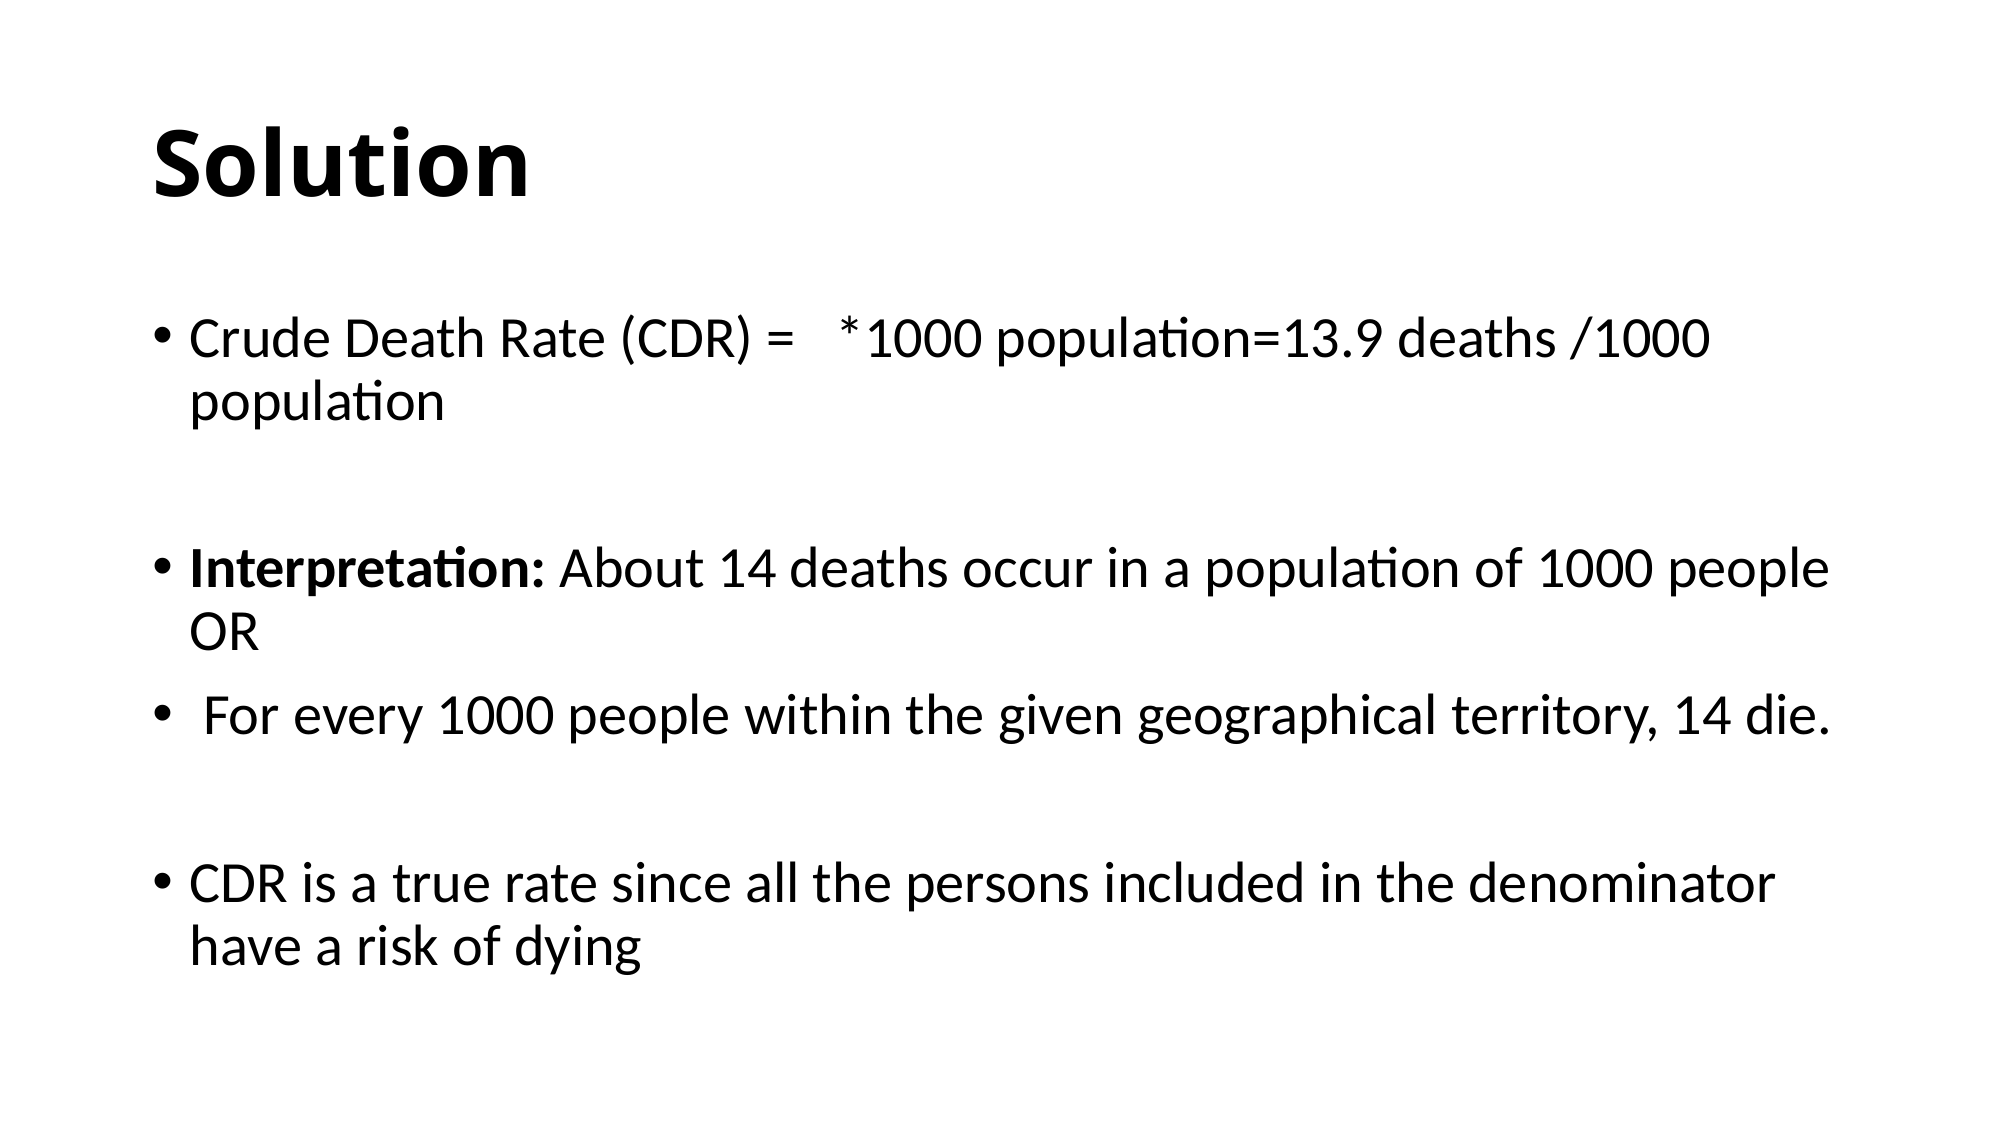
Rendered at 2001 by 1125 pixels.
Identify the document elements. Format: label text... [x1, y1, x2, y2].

title Solution [137, 58, 1863, 276]
